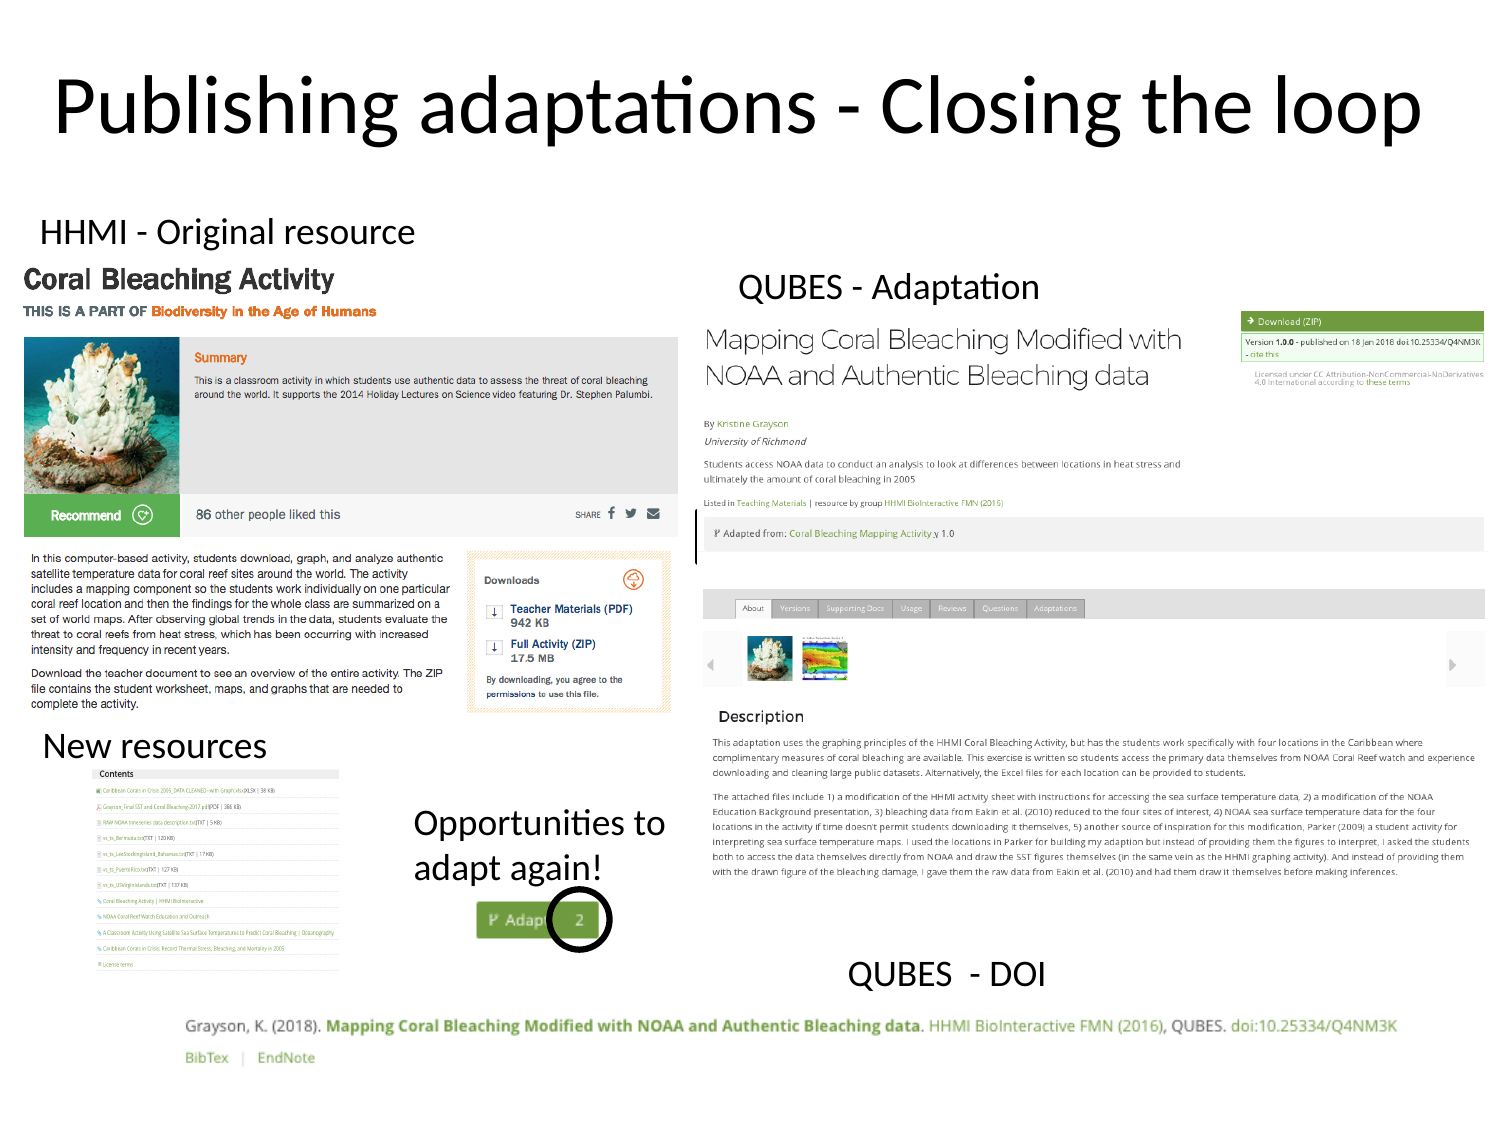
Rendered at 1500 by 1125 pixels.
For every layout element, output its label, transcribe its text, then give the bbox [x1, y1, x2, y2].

text_box New resources [27, 721, 315, 775]
picture [697, 311, 1489, 890]
text_box Opportunities to adapt again! [398, 790, 686, 851]
picture [170, 999, 1411, 1083]
text_box HHMI - Original resource [24, 199, 447, 253]
picture [464, 888, 620, 950]
picture [14, 254, 691, 713]
picture [87, 763, 339, 975]
text_box QUBES - Adaptation [723, 254, 1085, 310]
text_box QUBES - DOI [832, 941, 1098, 993]
title Publishing adaptations - Closing the loop [38, 36, 1462, 177]
